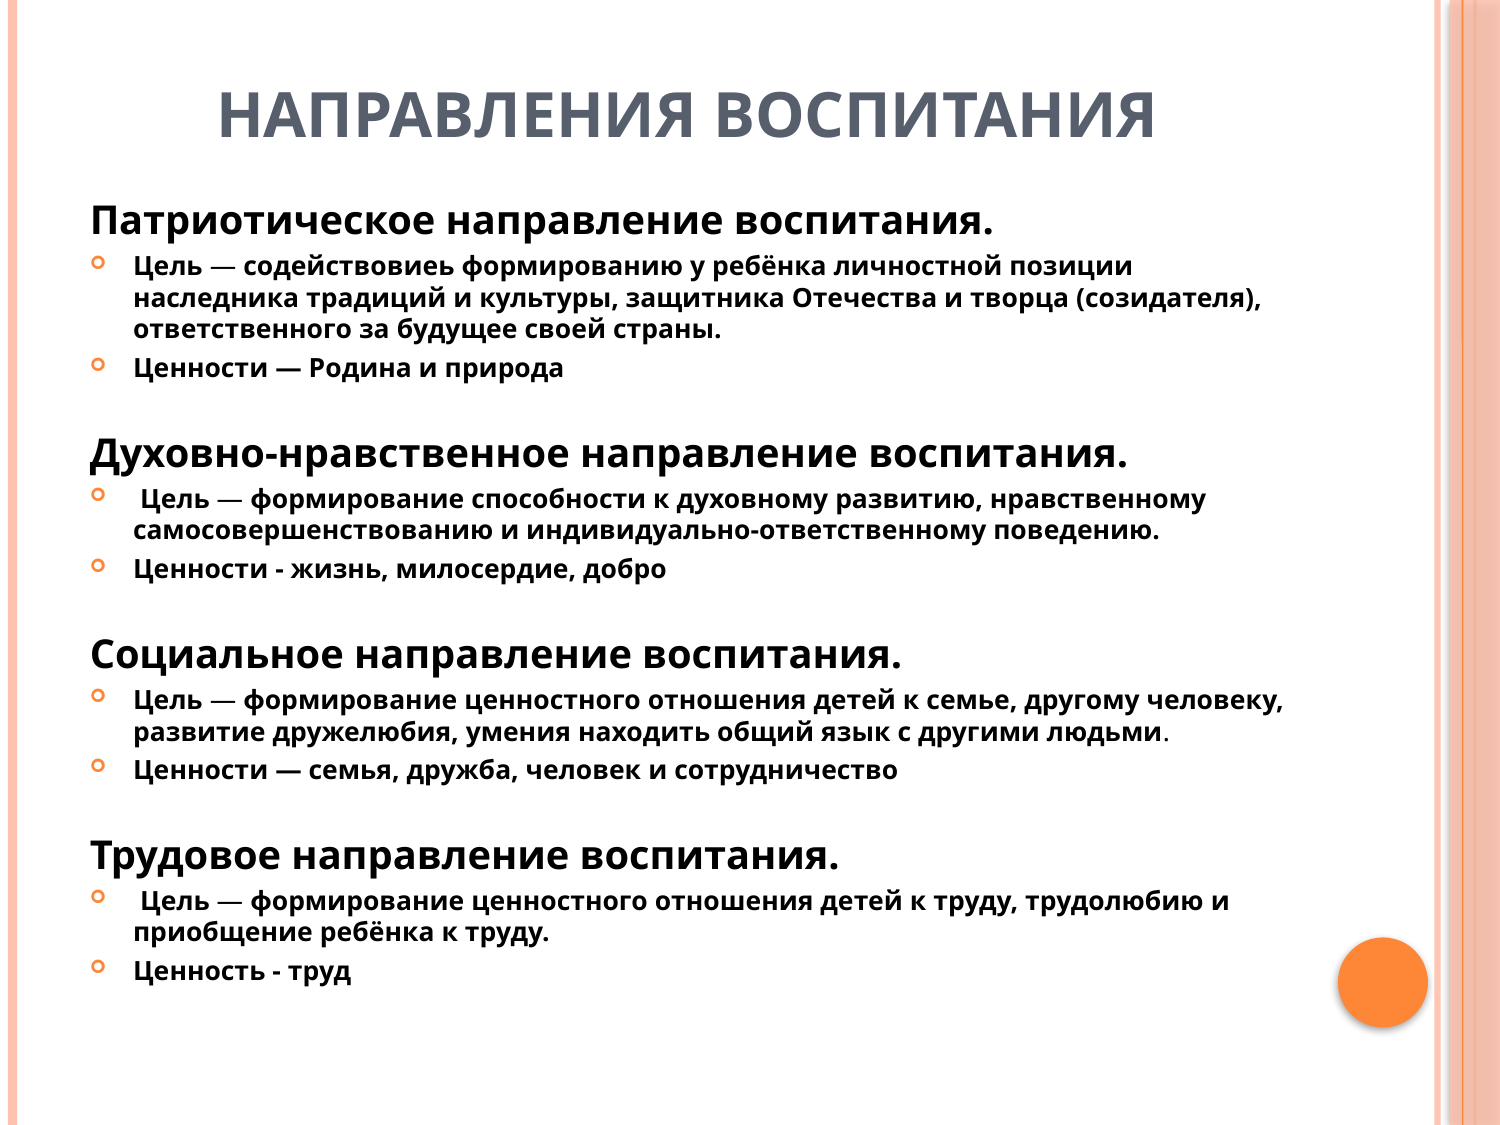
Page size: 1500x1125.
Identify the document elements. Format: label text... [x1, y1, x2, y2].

title Направления воспитания [75, 45, 1300, 187]
list Патриотическое направление воспитания. Цель — содействовиеь формированию у ребёнка личностной позиции наследника традиций и культуры, защитника Отечества и творца (созидателя), ответственного за будущее своей страны. Ценности — Родина и природа Духовно-нравственное направление воспитания. Цель — формирование способности к духовному развитию, нравственному самосовершенствованию и индивидуально-ответственному поведению. Ценности - жизнь, милосердие, добро Социальное направление воспитания. Цель — формирование ценностного отношения детей к семье, другому человеку, развитие дружелюбия, умения находить общий язык с другими людьми. Ценности — семья, дружба, человек и сотрудничество Трудовое направление воспитания. Цель — формирование ценностного отношения детей к труду, трудолюбию и приобщение ребёнка к труду. Ценность - труд [75, 187, 1300, 1062]
